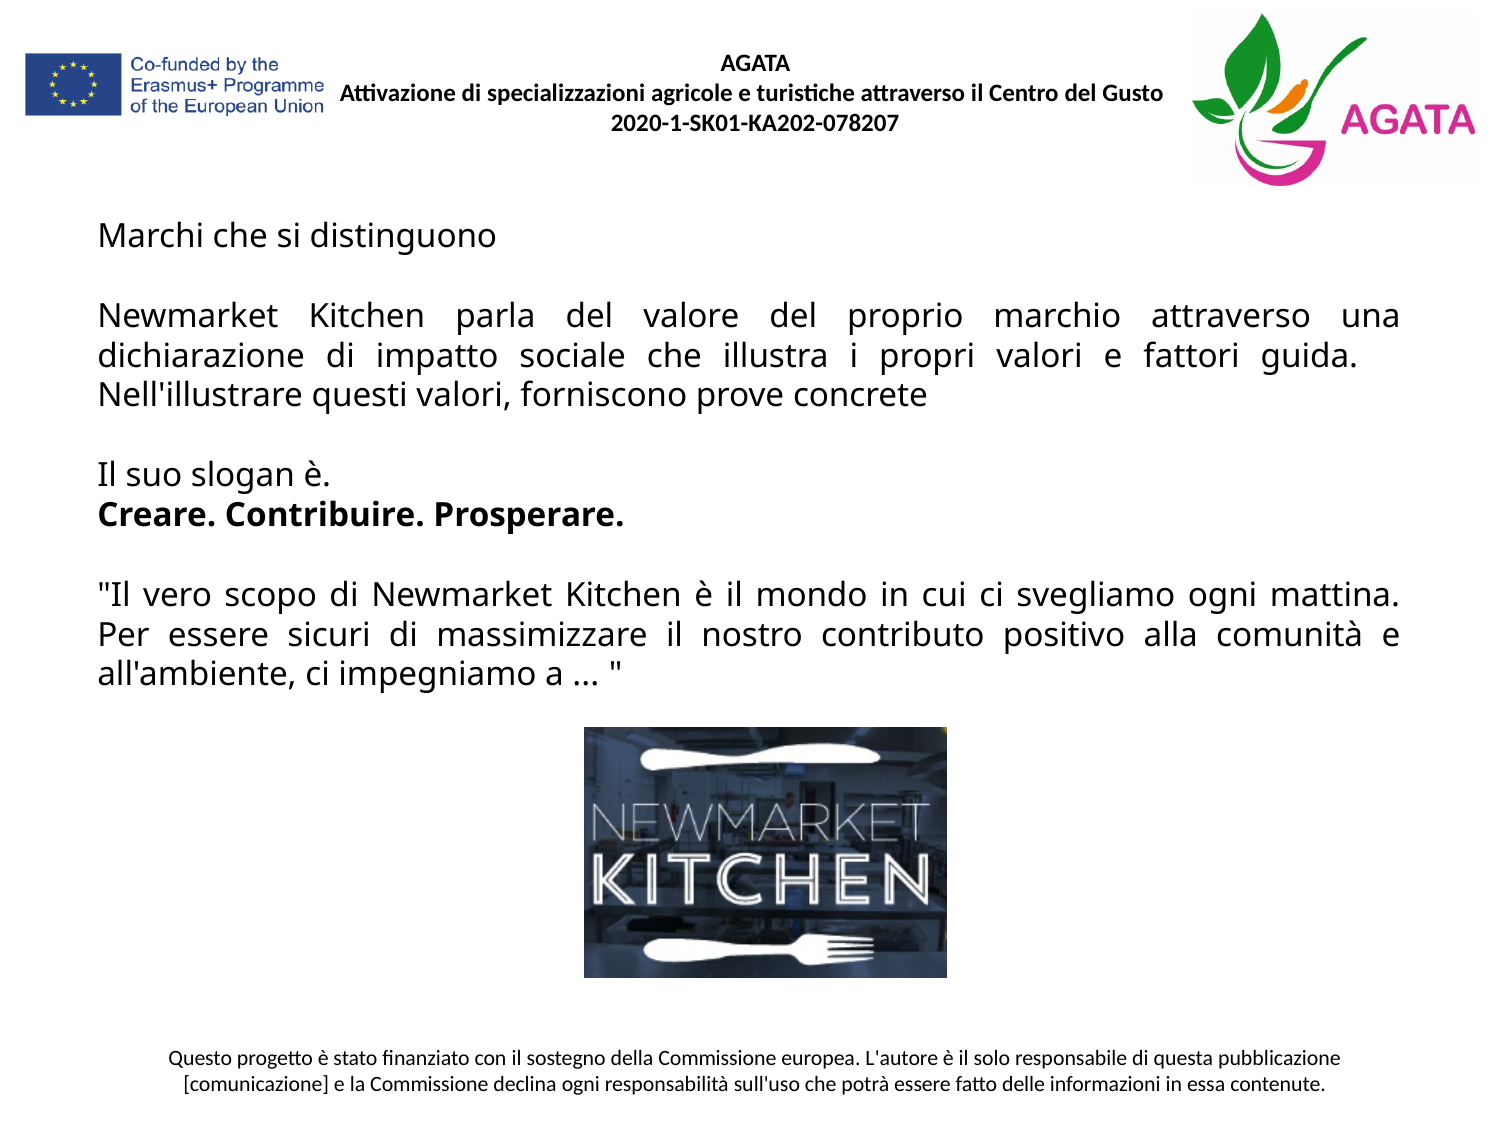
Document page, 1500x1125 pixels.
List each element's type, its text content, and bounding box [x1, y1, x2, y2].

list Marchi che si distinguono Newmarket Kitchen parla del valore del proprio marchio attraverso una dichiarazione di impatto sociale che illustra i propri valori e fattori guida. Nell'illustrare questi valori, forniscono prove concrete Il suo slogan è. Creare. Contribuire. Prosperare. "Il vero scopo di Newmarket Kitchen è il mondo in cui ci svegliamo ogni mattina. Per essere sicuri di massimizzare il nostro contributo positivo alla comunità e all'ambiente, ci impegniamo a ... " [82, 206, 1418, 1004]
picture [584, 727, 947, 978]
picture [25, 53, 333, 120]
picture [1192, 13, 1475, 186]
